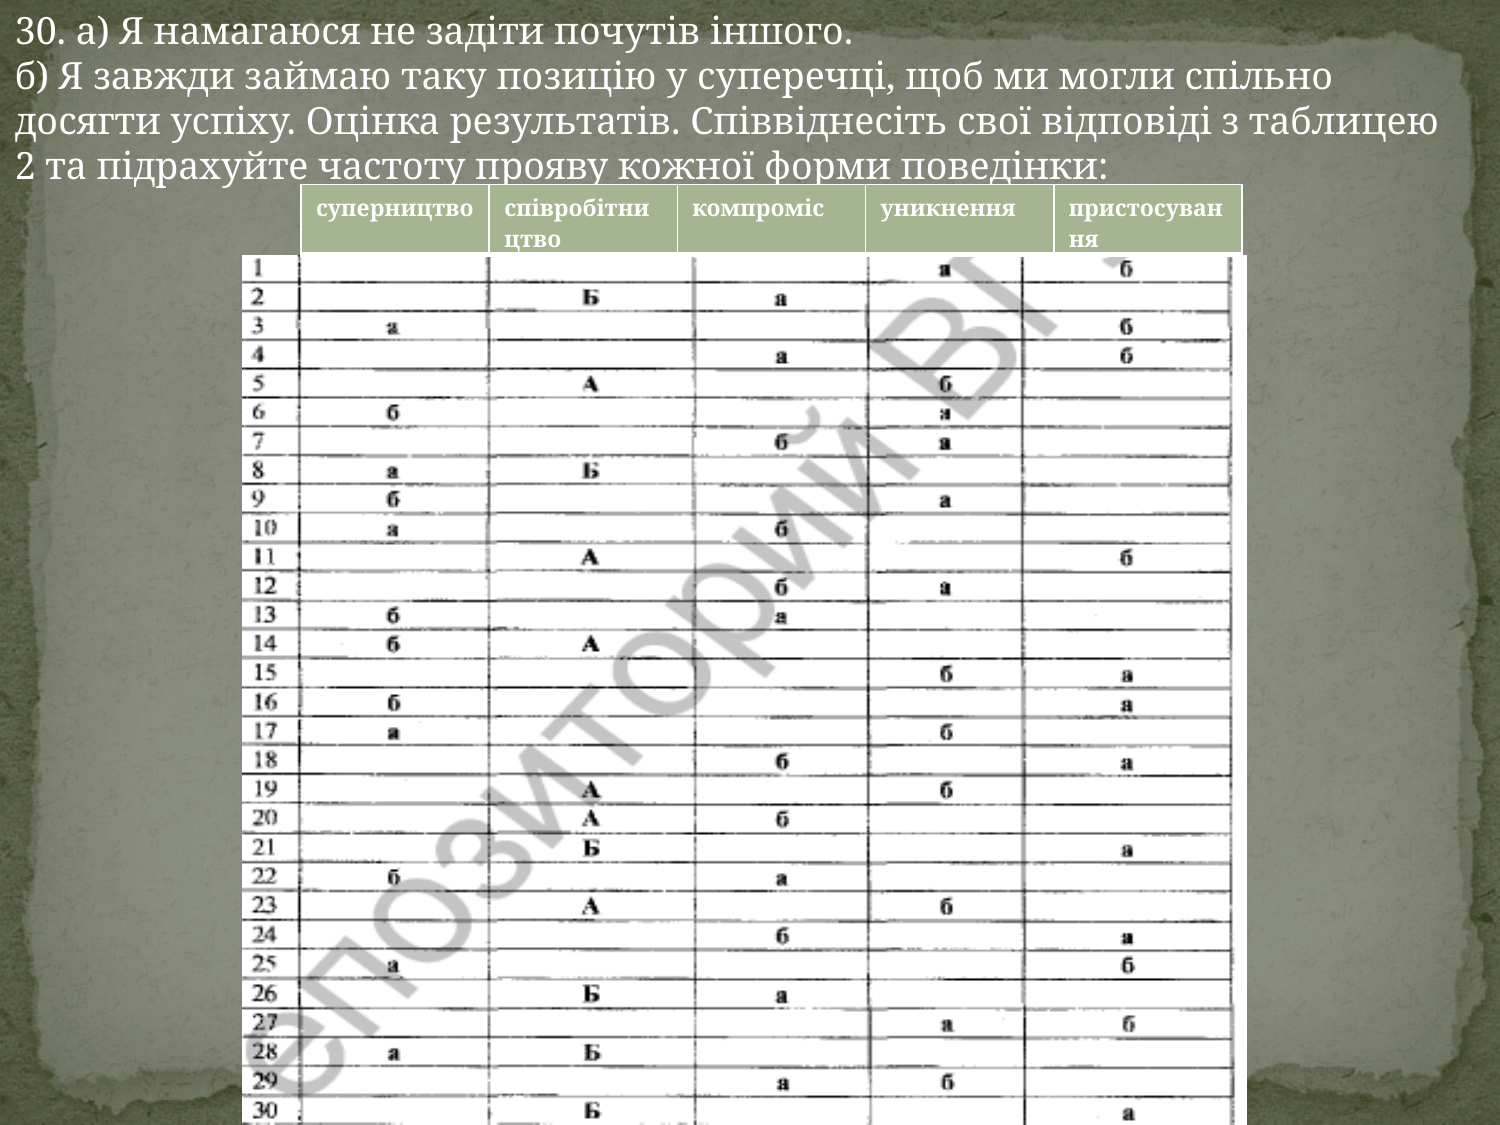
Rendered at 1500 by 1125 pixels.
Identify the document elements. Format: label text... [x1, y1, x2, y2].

table_header компроміс [678, 185, 865, 244]
table_header суперництво [302, 185, 488, 244]
text_box 30. а) Я намагаюся не задіти почутів іншого. б) Я завжди займаю таку позицію у суперечці, щоб ми могли спільно досягти успіху. Оцінка результатів. Співвіднесіть свої відповіді з таблицею 2 та підрахуйте частоту прояву кожної форми поведінки: [0, 0, 1471, 195]
picture [242, 255, 1247, 1125]
table_header співробітництво [490, 185, 677, 244]
table_header уникнення [866, 185, 1053, 244]
table_header пристосування [1055, 185, 1241, 245]
